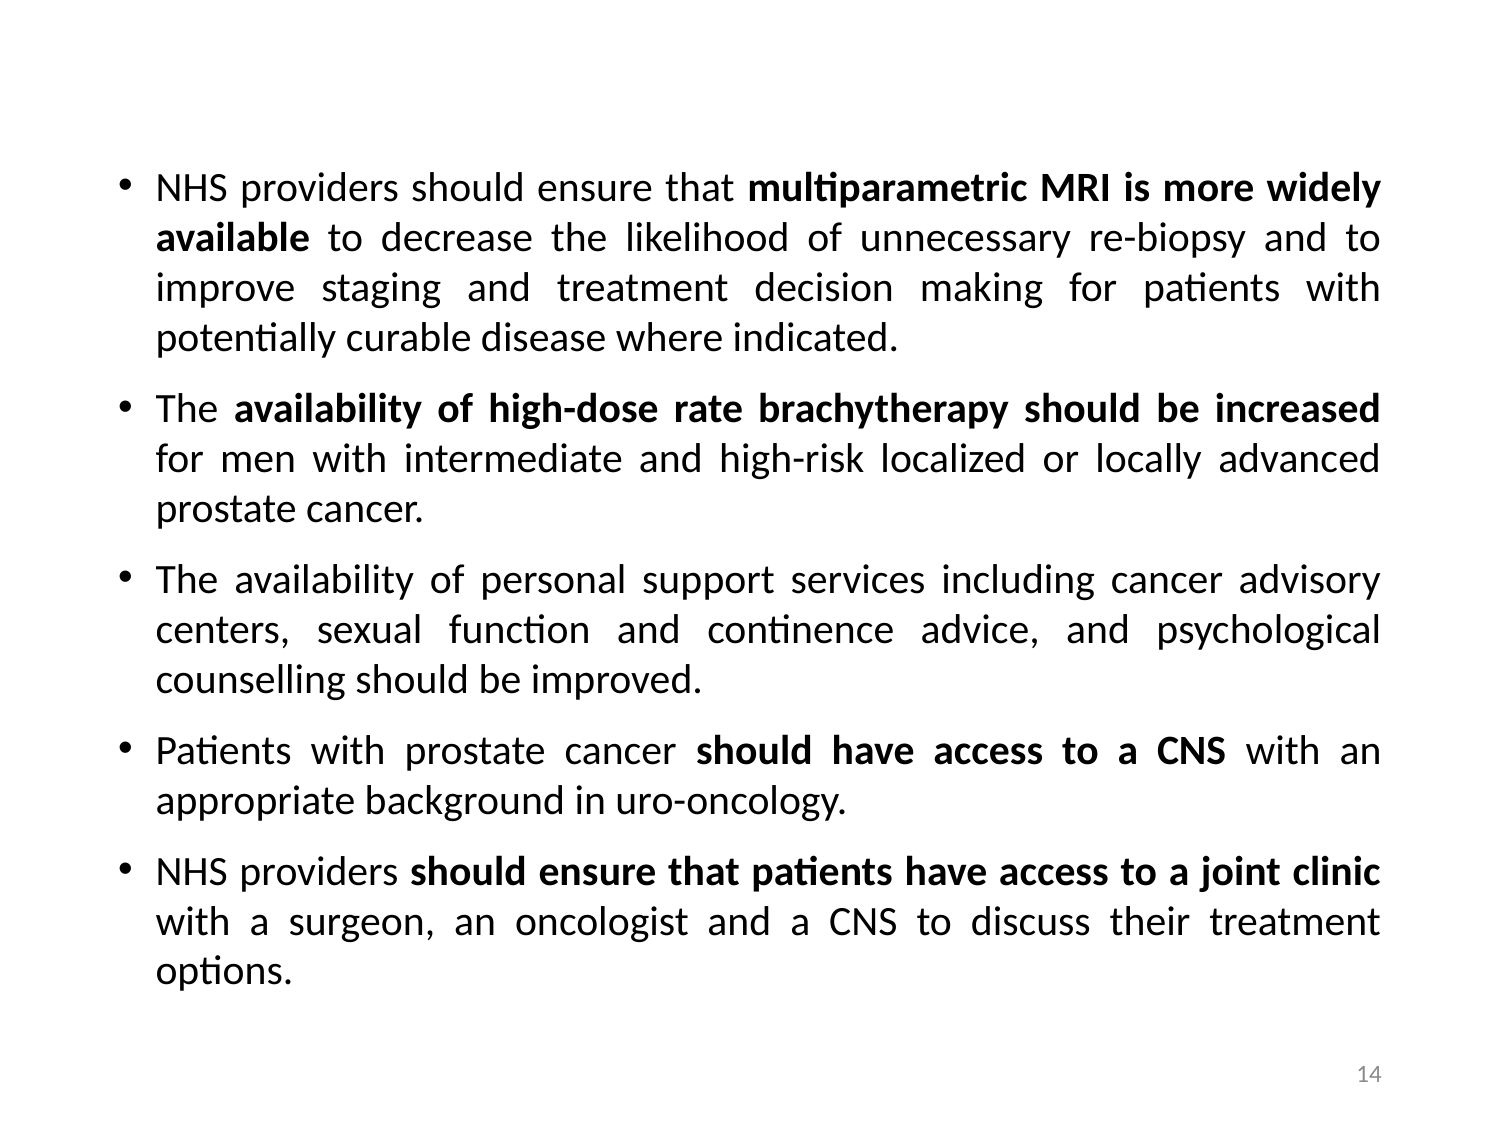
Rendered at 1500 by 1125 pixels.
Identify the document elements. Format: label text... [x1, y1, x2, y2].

slide_number 14 [1059, 1042, 1397, 1103]
list NHS providers should ensure that multiparametric MRI is more widely available to decrease the likelihood of unnecessary re-biopsy and to improve staging and treatment decision making for patients with potentially curable disease where indicated. The availability of high-dose rate brachytherapy should be increased for men with intermediate and high-risk localized or locally advanced prostate cancer. The availability of personal support services including cancer advisory centers, sexual function and continence advice, and psychological counselling should be improved. Patients with prostate cancer should have access to a CNS with an appropriate background in uro-oncology. NHS providers should ensure that patients have access to a joint clinic with a surgeon, an oncologist and a CNS to discuss their treatment options. [103, 152, 1397, 1107]
